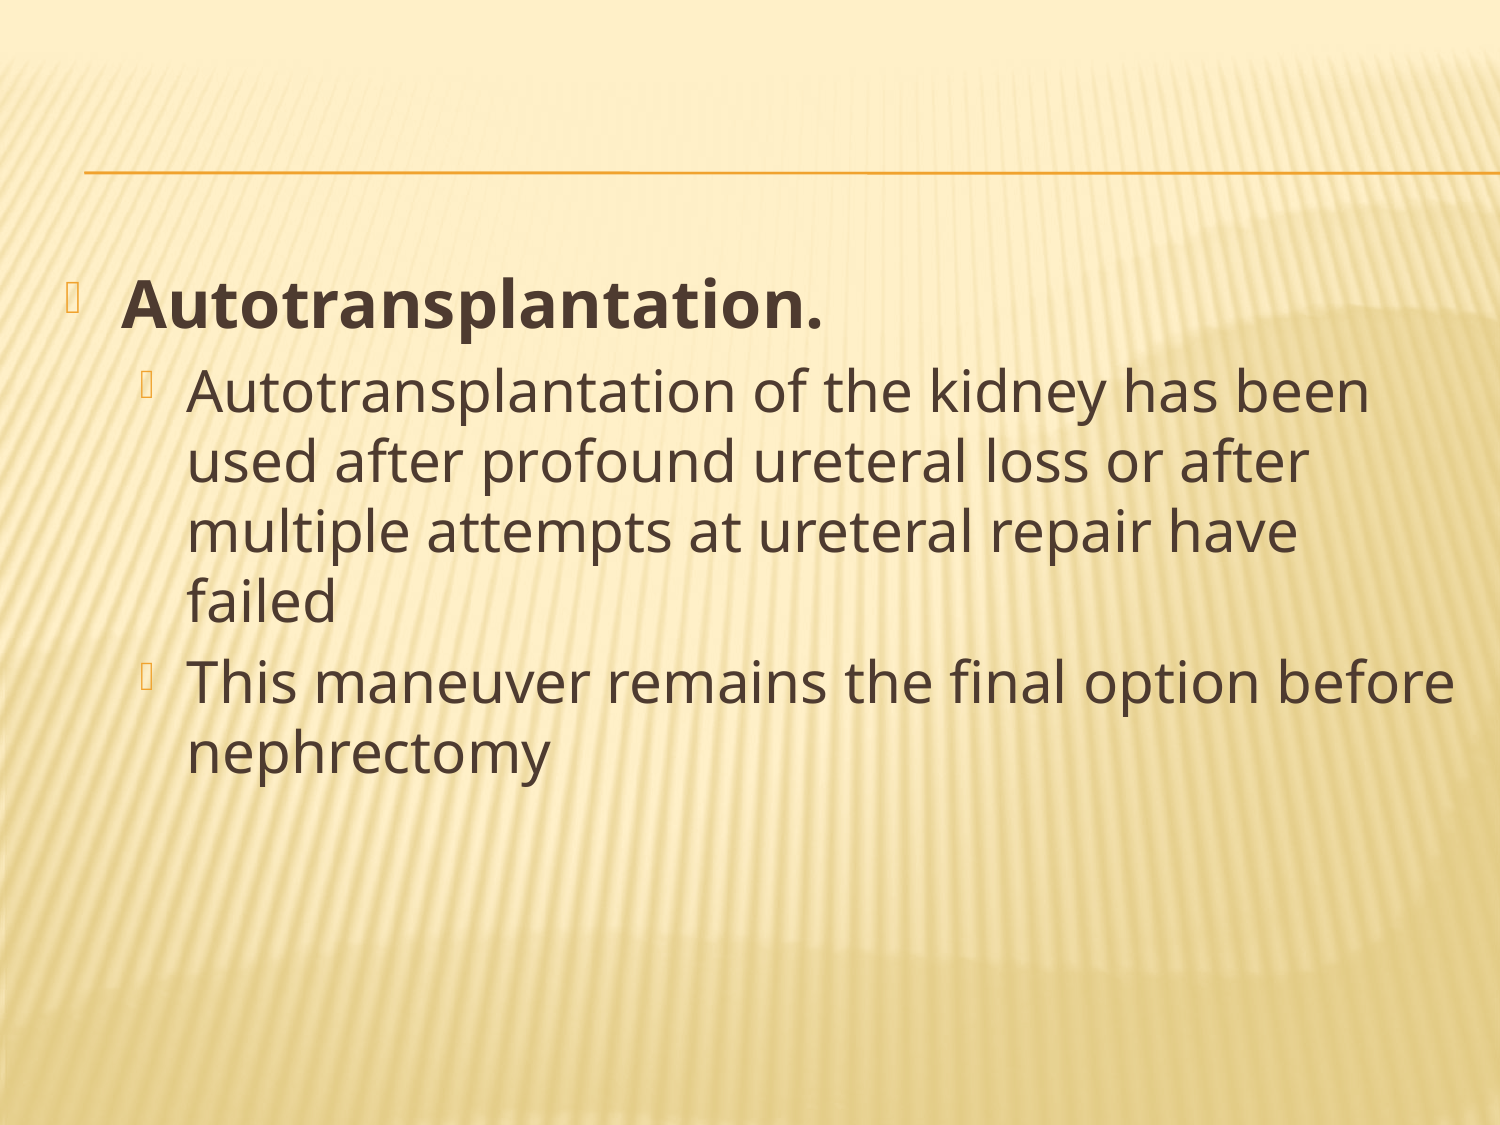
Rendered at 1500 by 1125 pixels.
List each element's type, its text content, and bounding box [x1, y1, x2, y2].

list Autotransplantation. Autotransplantation of the kidney has been used after profound ureteral loss or after multiple attempts at ureteral repair have failed This maneuver remains the final option before nephrectomy [50, 254, 1475, 998]
